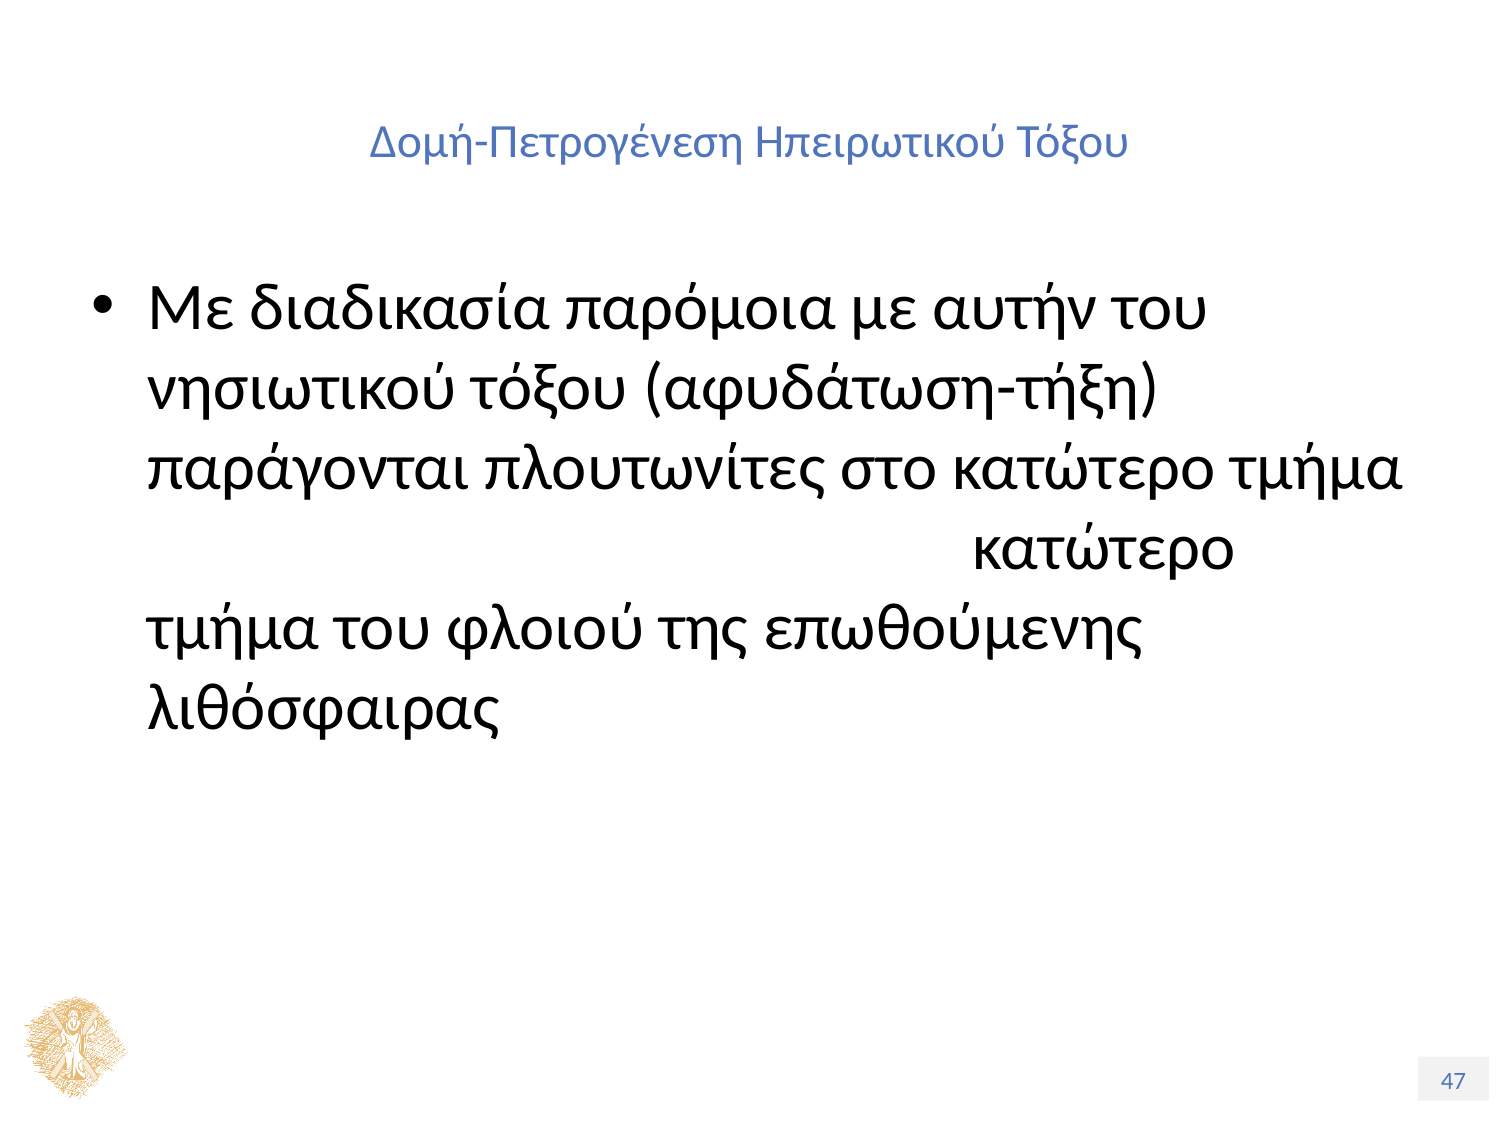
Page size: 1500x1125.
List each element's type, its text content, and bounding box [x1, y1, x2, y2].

title Δομή-Πετρογένεση Ηπειρωτικού Τόξου [75, 45, 1425, 233]
list Με διαδικασία παρόμοια με αυτήν του νησιωτικού τόξου (αφυδάτωση-τήξη) παράγονται πλουτωνίτες στο κατώτερο τμήμα κατώτερο τμήμα του φλοιού της επωθούμενης λιθόσφαιρας [76, 255, 1427, 998]
picture [17, 986, 137, 1103]
